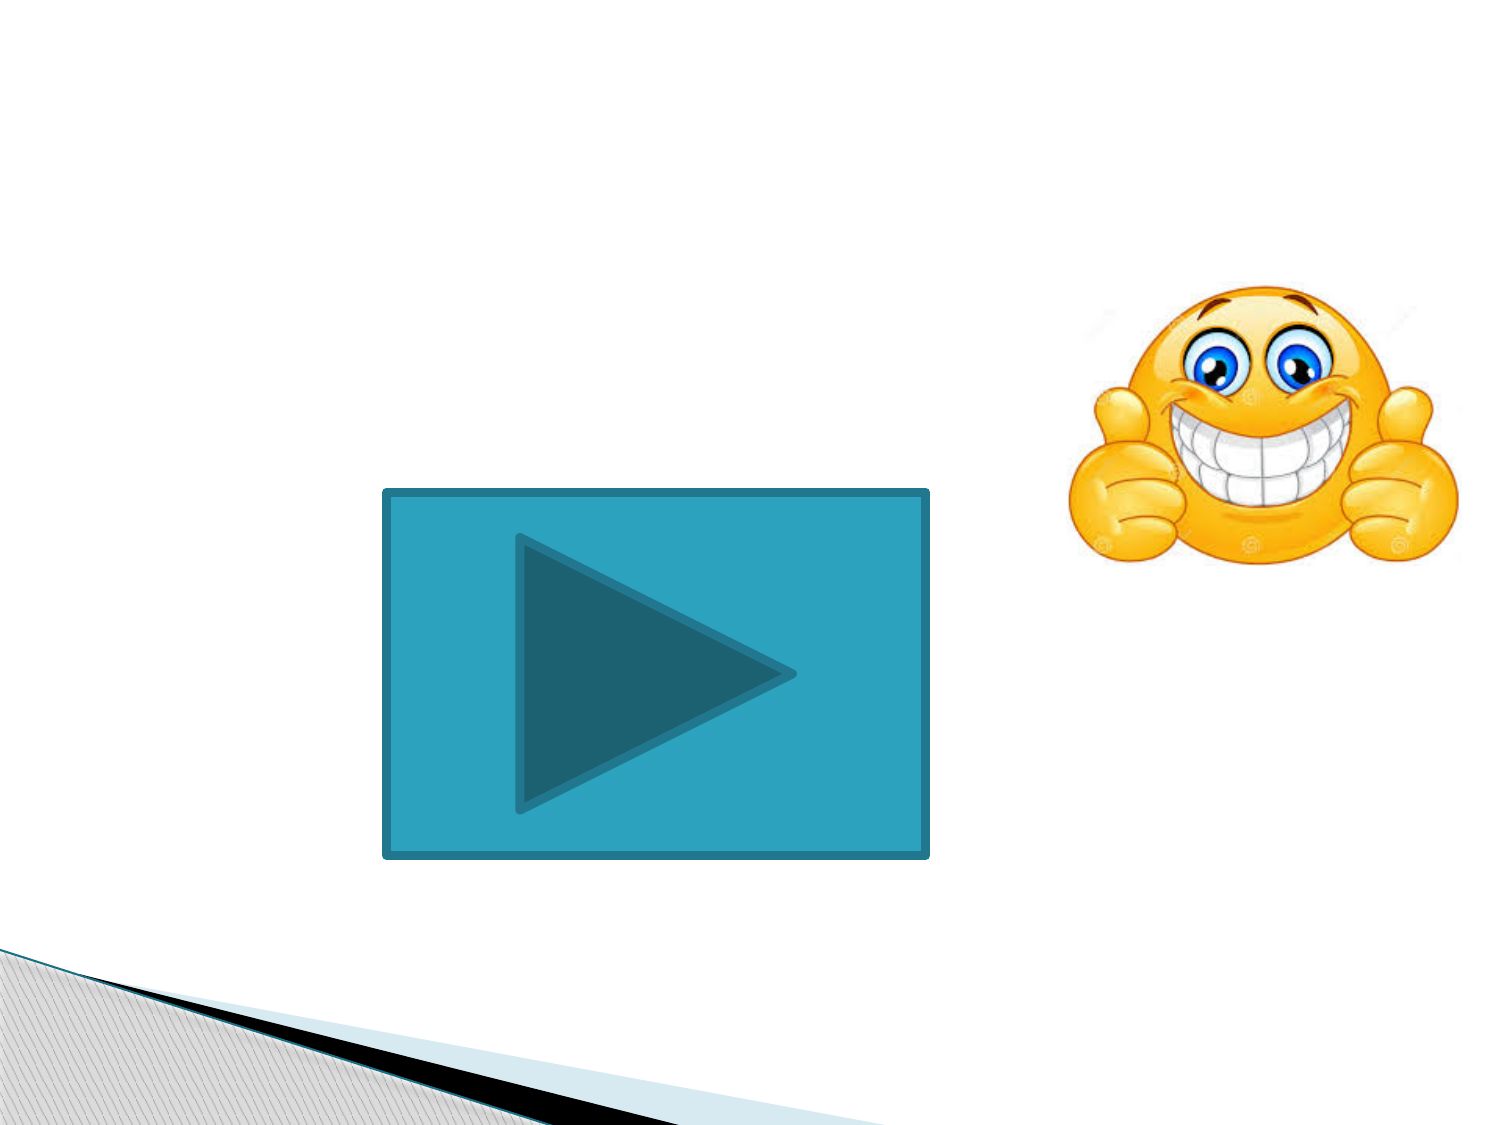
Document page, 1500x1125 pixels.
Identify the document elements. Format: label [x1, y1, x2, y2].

text_box [382, 488, 930, 860]
list [1066, 280, 1462, 566]
